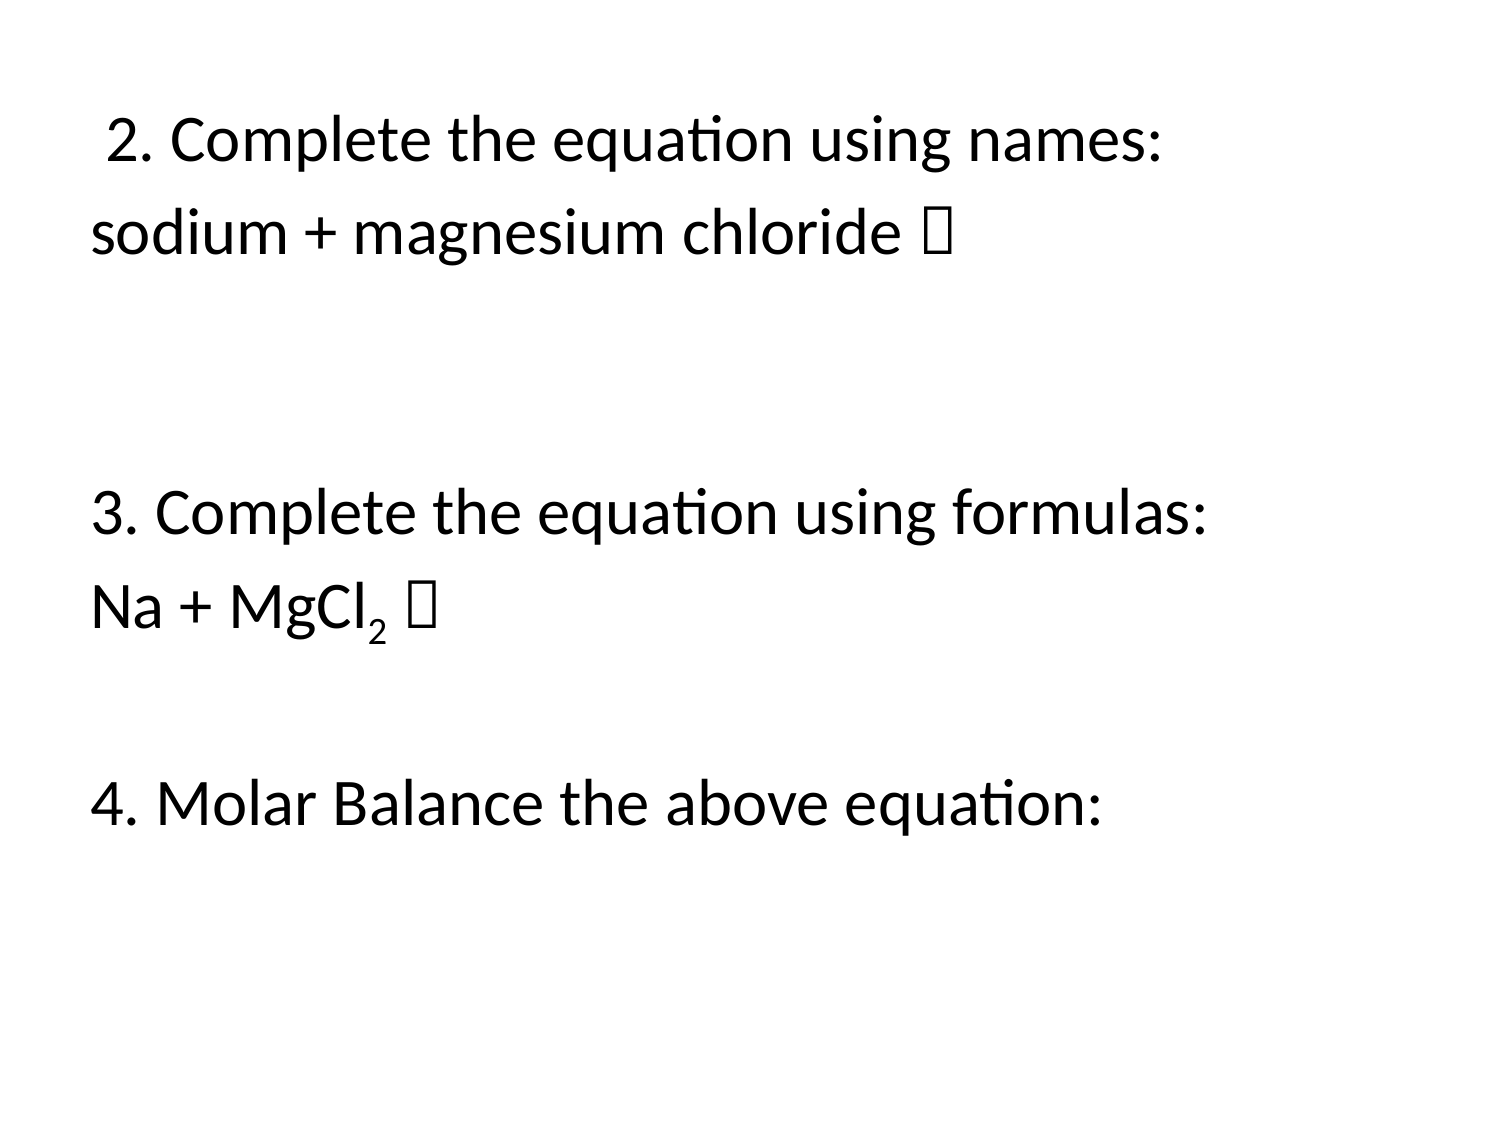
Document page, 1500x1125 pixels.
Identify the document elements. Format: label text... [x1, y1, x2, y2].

list 2. Complete the equation using names: sodium + magnesium chloride  3. Complete the equation using formulas: Na + MgCl2  4. Molar Balance the above equation: [75, 87, 1425, 1005]
